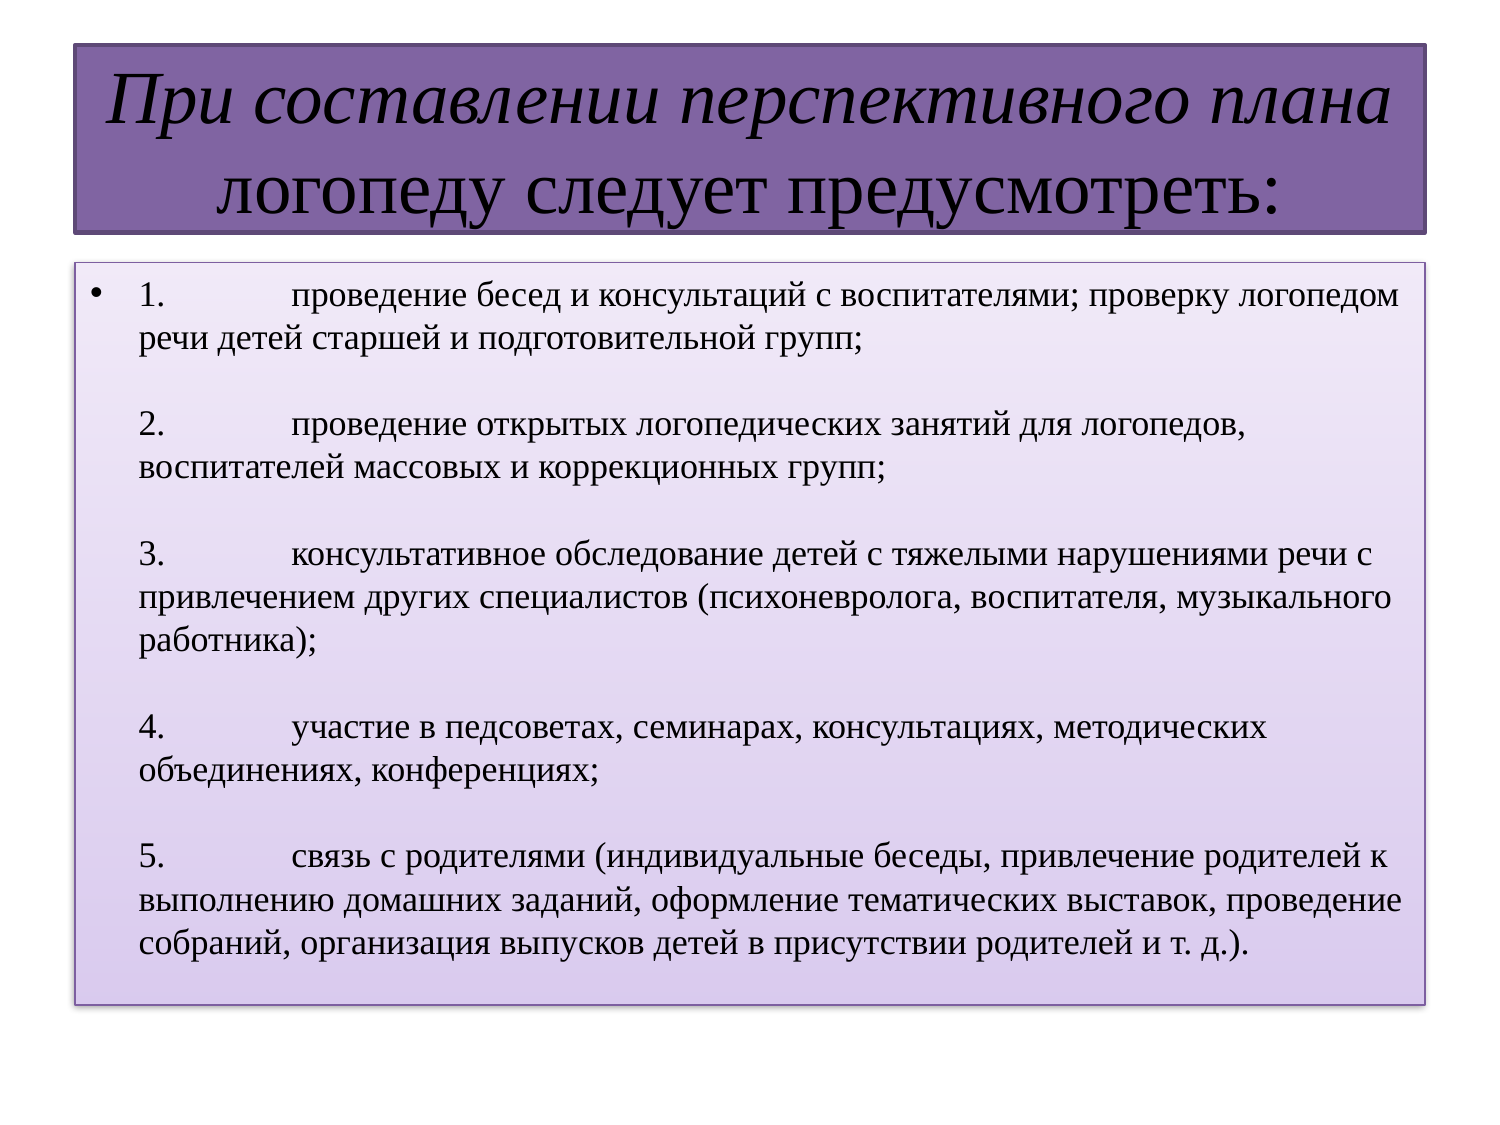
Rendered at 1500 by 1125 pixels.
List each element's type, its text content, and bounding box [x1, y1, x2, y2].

list 1. проведение бесед и консультаций с воспитателями; проверку логопедом речи детей старшей и подготовительной групп; 2. проведение открытых логопедических занятий для логопедов, воспитателей массовых и коррекционных групп; 3. консультативное обследование детей с тяжелыми нарушениями речи с привлечением других специалистов (психоневролога, воспитателя, музыкального работника); 4. участие в педсоветах, семинарах, консультациях, методических объединениях, конференциях; 5. связь с родителями (индивидуальные беседы, привлечение родителей к выполнению домашних заданий, оформление тематических выставок, проведение собраний, организация выпусков детей в присутствии родителей и т. д.). [74, 262, 1426, 1006]
title При составлении перспективного плана логопеду следует предусмотреть: [73, 43, 1427, 235]
